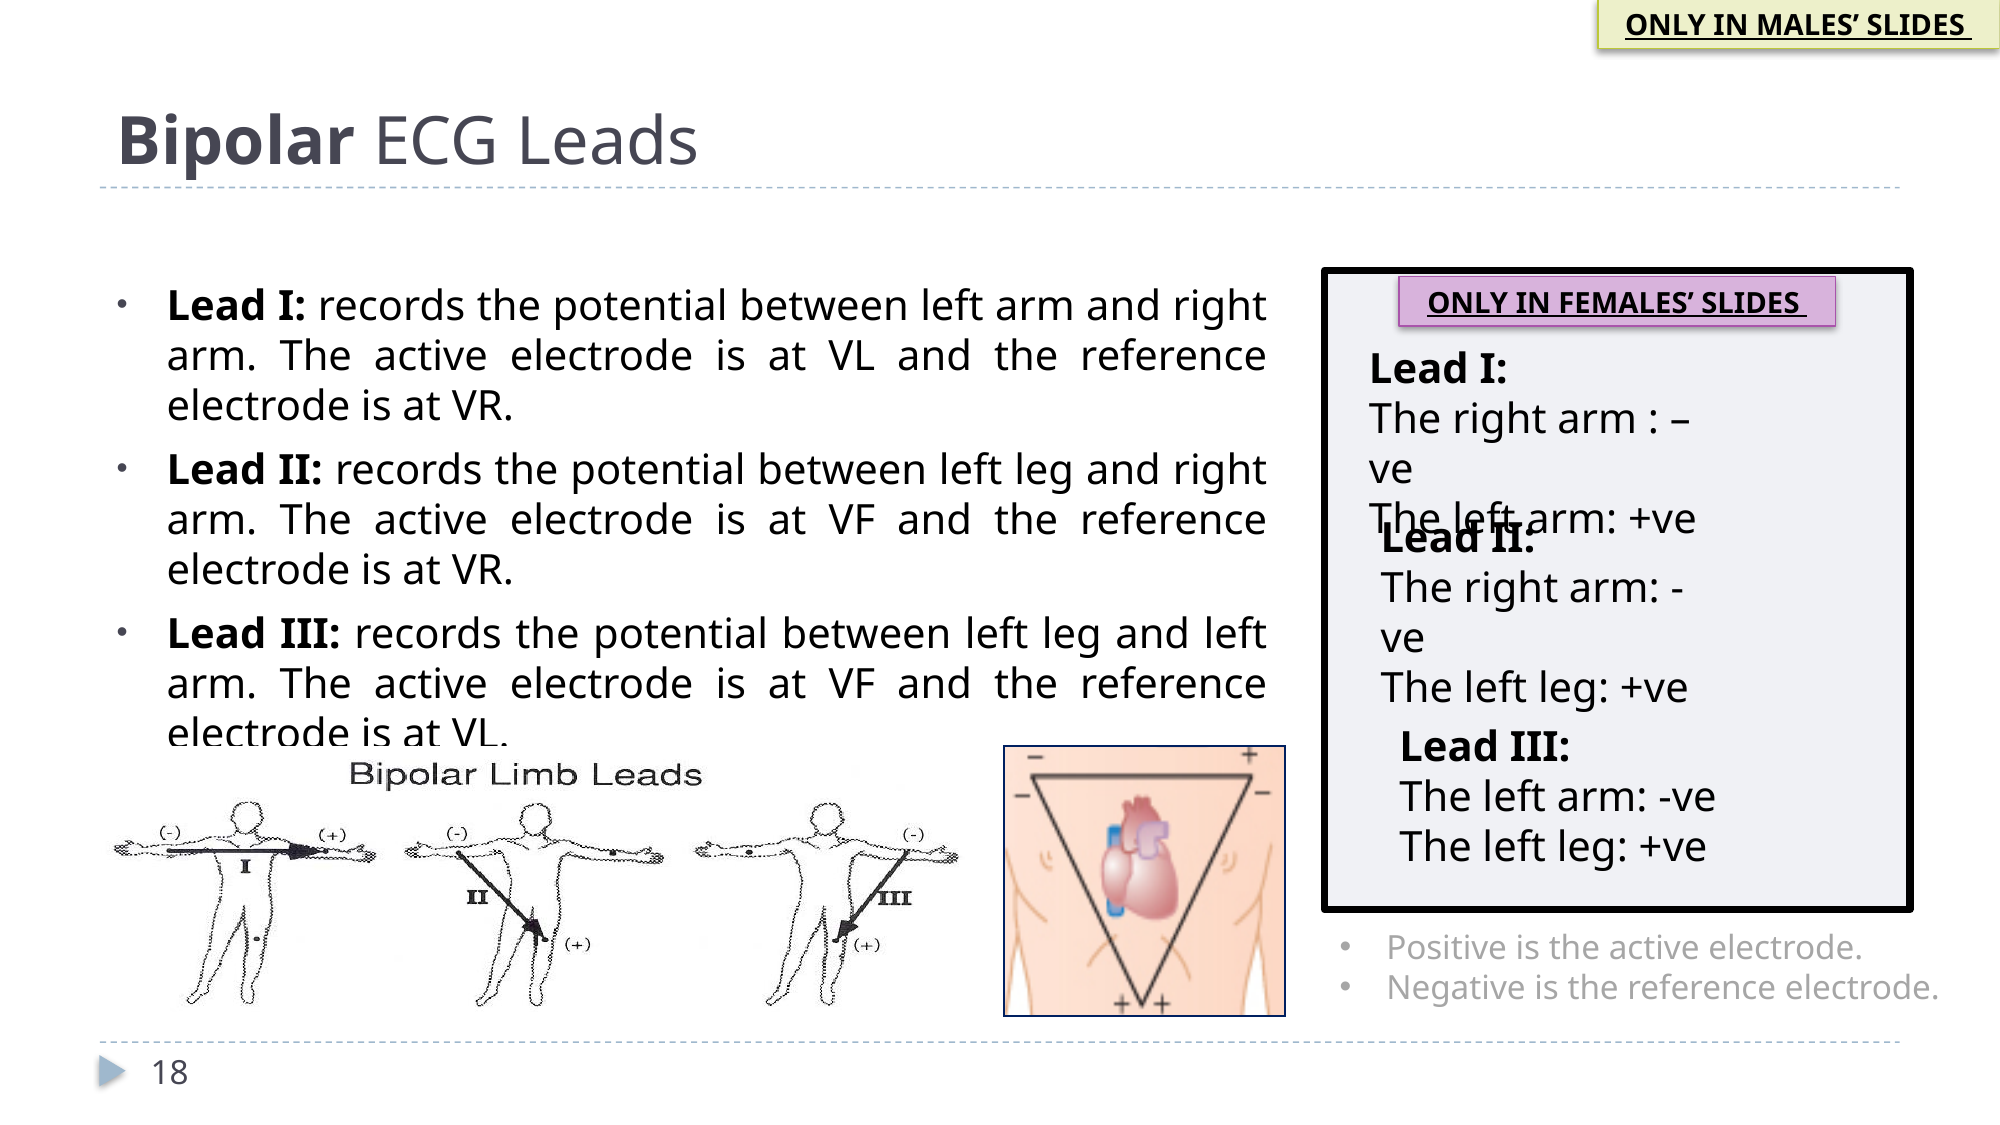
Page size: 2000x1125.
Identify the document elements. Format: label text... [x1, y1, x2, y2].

picture [99, 746, 965, 1015]
slide_number 18 [133, 1042, 568, 1103]
text_box Lead I: The right arm : –ve The left arm: +ve [1354, 234, 1744, 549]
text_box ONLY IN MALES’ SLIDES [1597, 0, 2000, 49]
text_box [1323, 269, 1911, 911]
title Bipolar ECG Leads [99, 56, 1900, 219]
picture [1004, 746, 1285, 1016]
text_box Lead II: The right arm: -ve The left leg: +ve [1365, 453, 1733, 719]
text_box Lead III: The left arm: -ve The left leg: +ve [1384, 662, 1744, 878]
text_box Positive is the active electrode. Negative is the reference electrode. [1324, 918, 2000, 1014]
list Lead I: records the potential between left arm and right arm. The active electrode is at VL and the reference electrode is at VR. Lead II: records the potential between left leg and right arm. The active electrode is at VF and the reference electrode is at VR. Lead III: records the potential between left leg and left arm. The active electrode is at VF and the reference electrode is at VL. [99, 270, 1285, 692]
text_box ONLY IN FEMALES’ SLIDES [1398, 276, 1836, 327]
